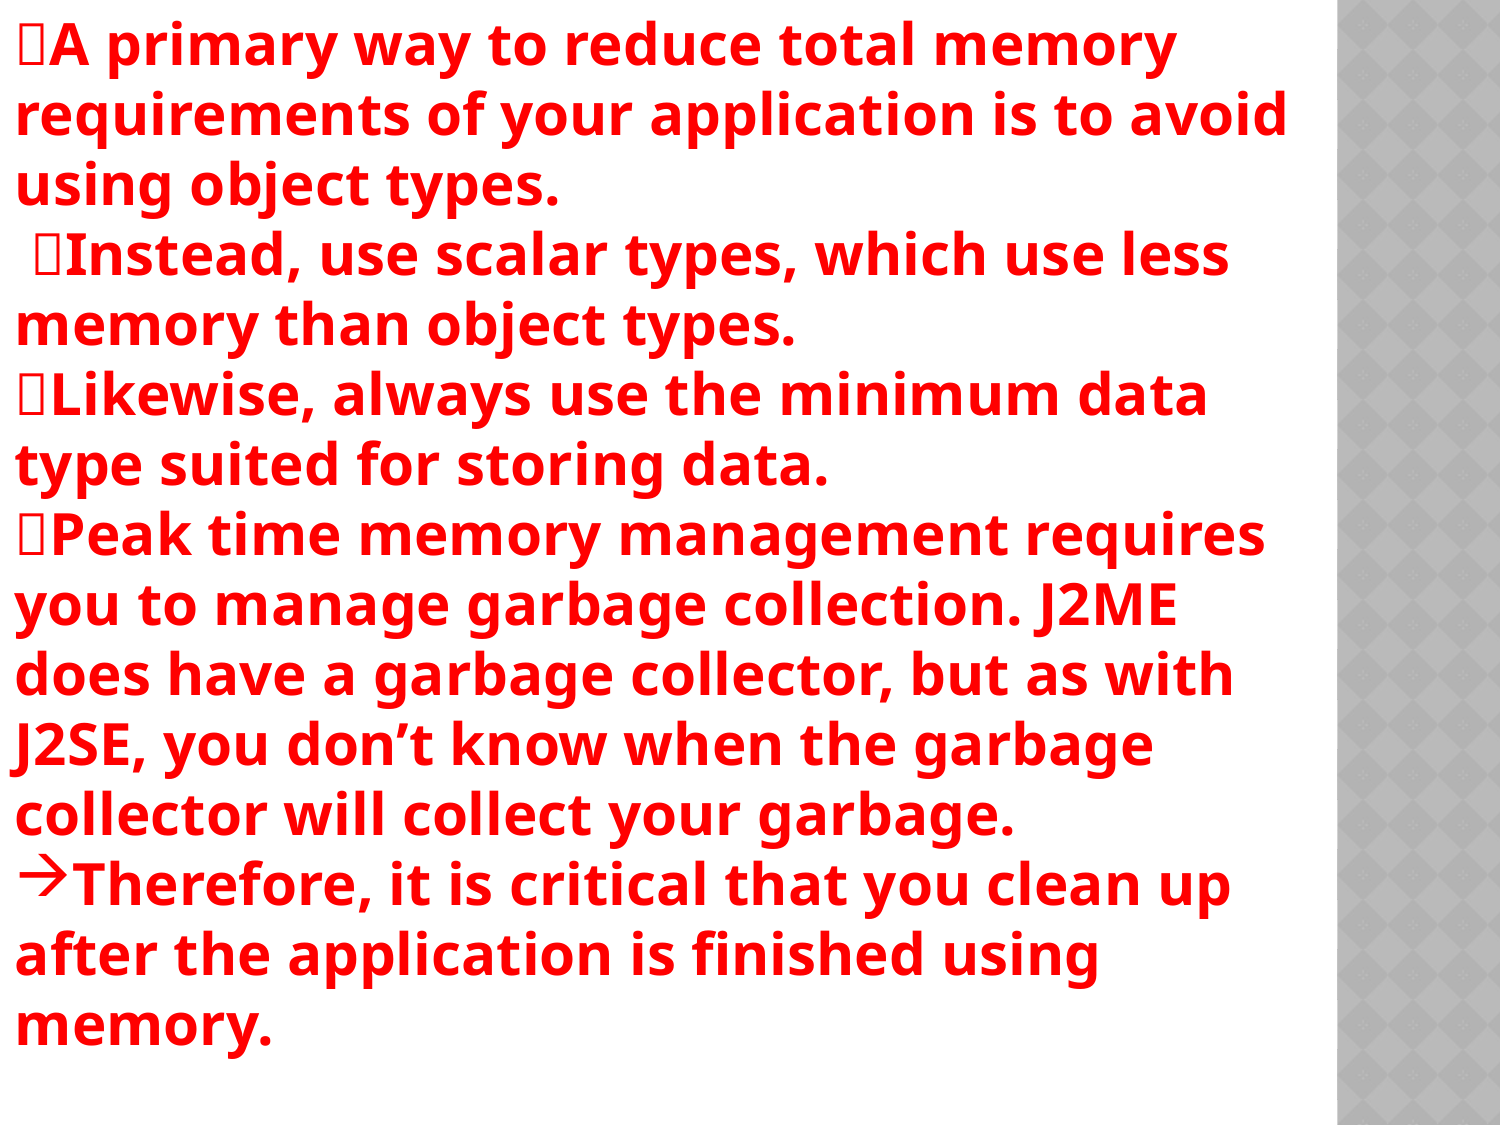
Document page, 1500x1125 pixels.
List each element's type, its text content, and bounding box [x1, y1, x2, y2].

text_box A primary way to reduce total memory requirements of your application is to avoid using object types. Instead, use scalar types, which use less memory than object types. Likewise, always use the minimum data type suited for storing data. Peak time memory management requires you to manage garbage collection. J2ME does have a garbage collector, but as with J2SE, you don’t know when the garbage collector will collect your garbage. Therefore, it is critical that you clean up after the application is finished using memory. [0, 0, 1338, 1125]
